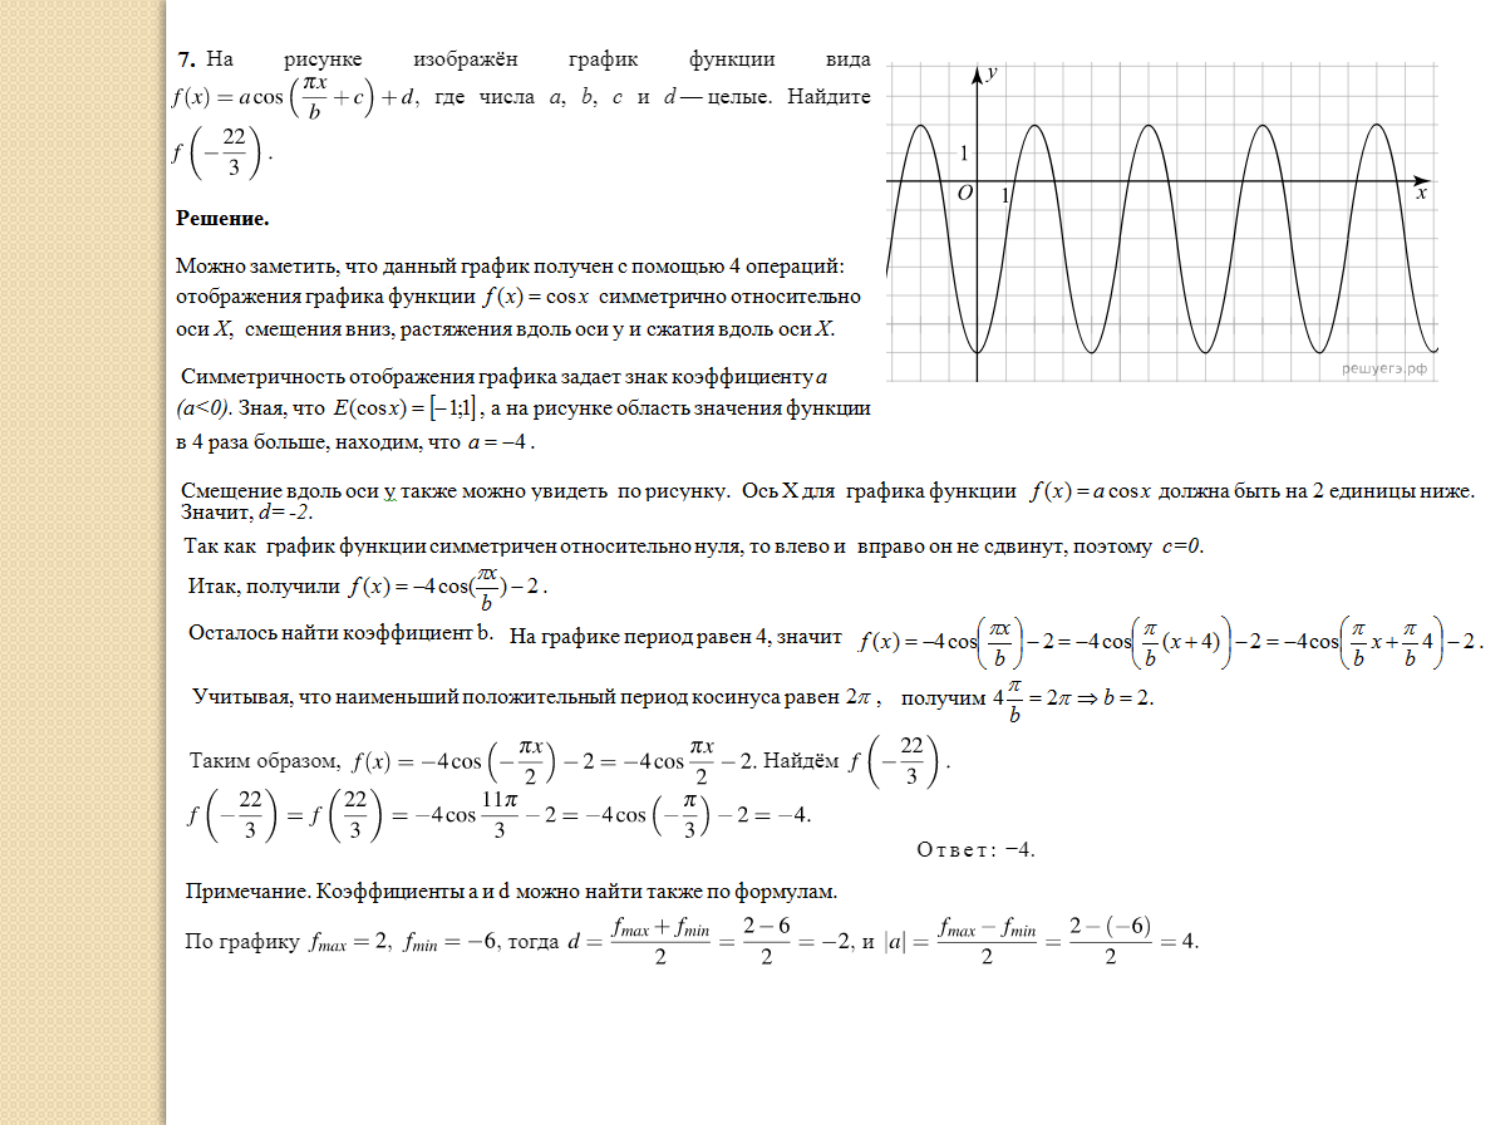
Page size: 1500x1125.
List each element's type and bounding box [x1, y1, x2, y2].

picture [170, 42, 1485, 977]
